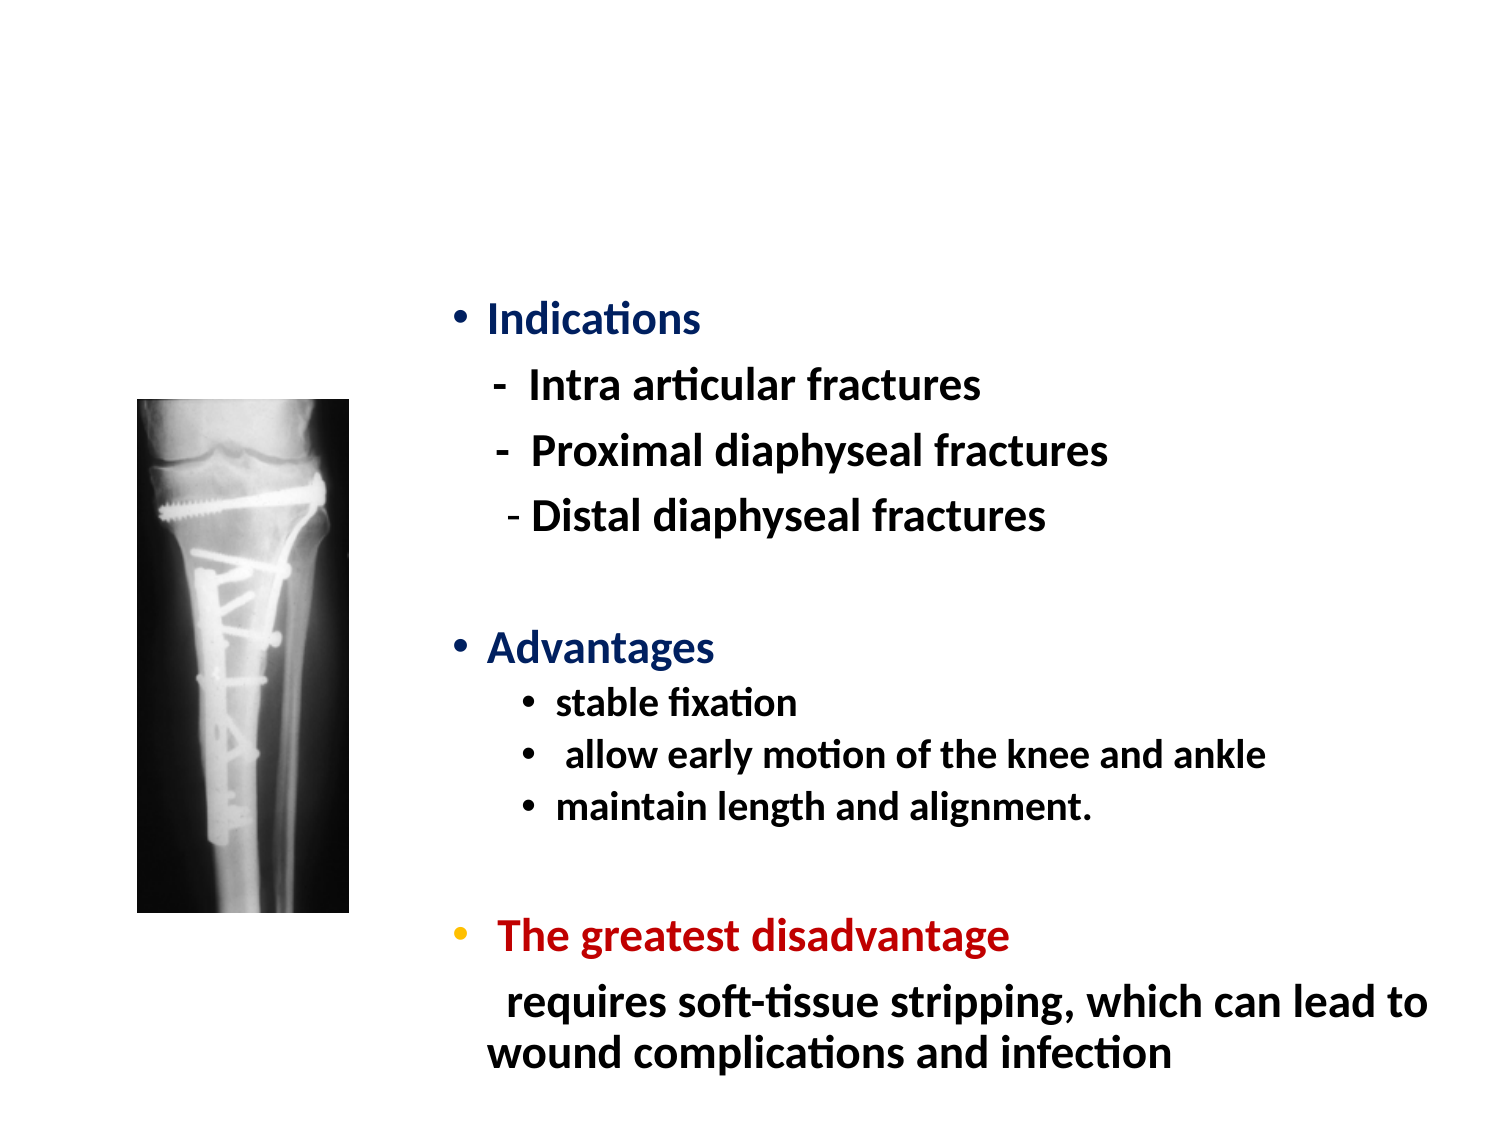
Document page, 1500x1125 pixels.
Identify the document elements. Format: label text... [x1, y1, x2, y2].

picture [137, 399, 349, 913]
title Plate & Screw Fixation [103, 75, 588, 338]
list Indications - Intra articular fractures - Proximal diaphyseal fractures - Distal diaphyseal fractures Advantages stable fixation allow early motion of the knee and ankle maintain length and alignment. The greatest disadvantage requires soft-tissue stripping, which can lead to wound complications and infection [437, 285, 1467, 1088]
